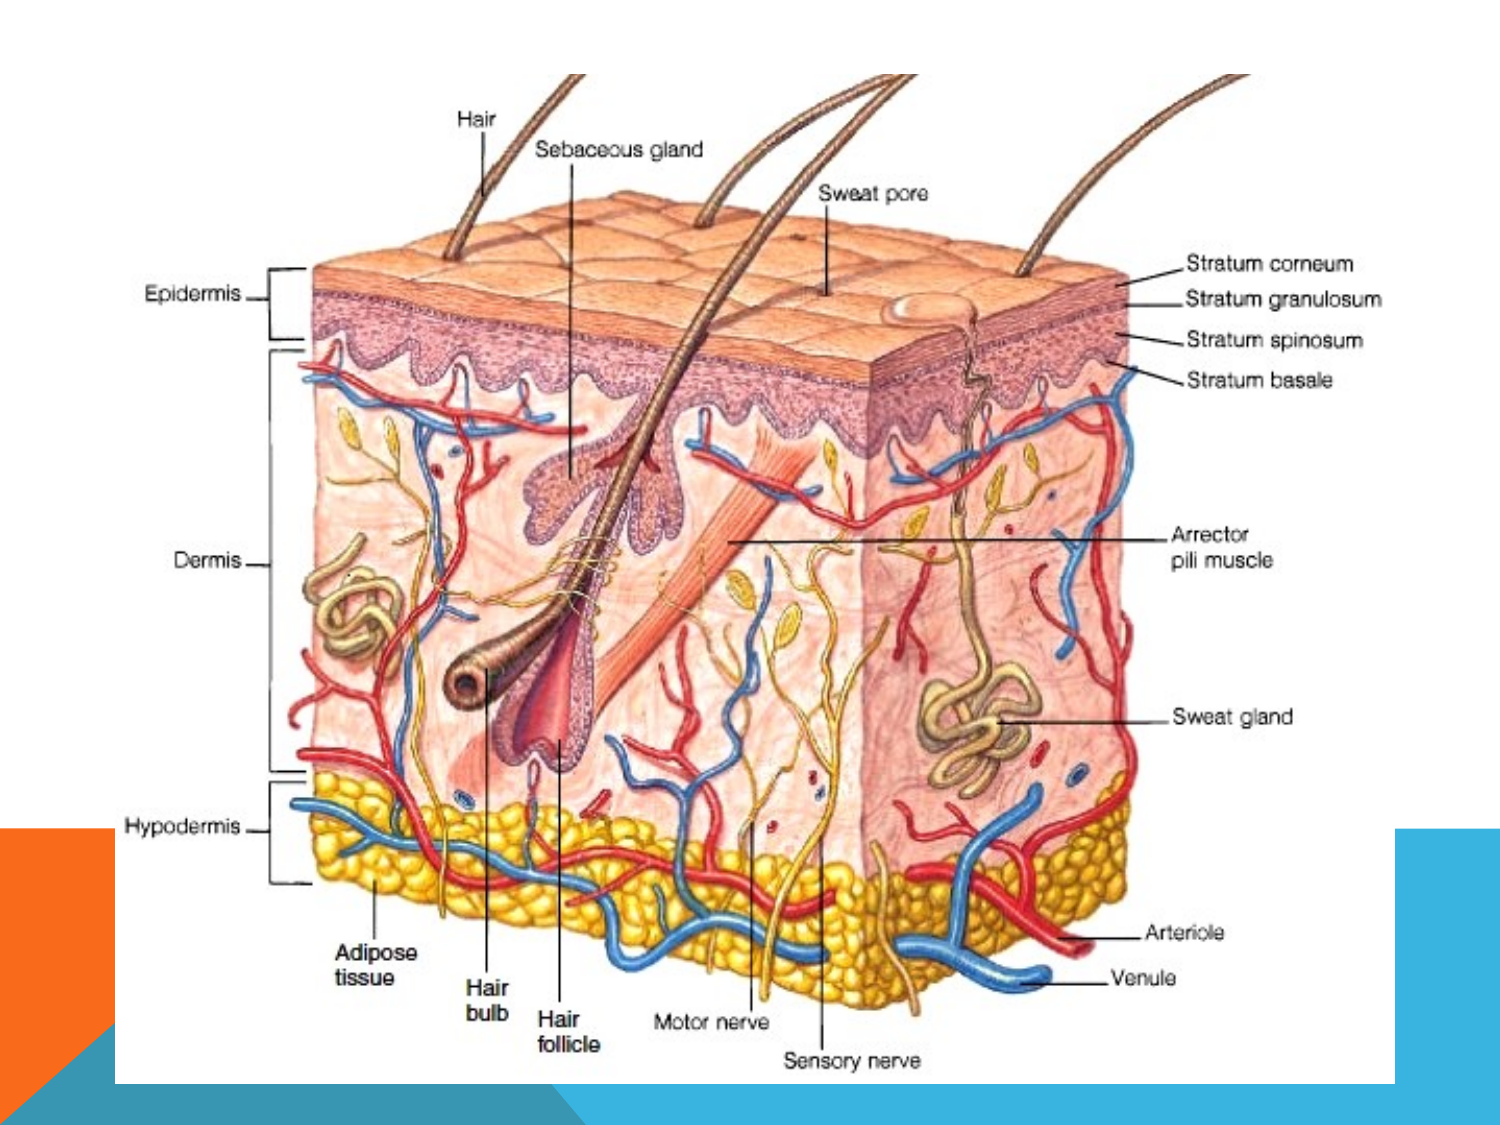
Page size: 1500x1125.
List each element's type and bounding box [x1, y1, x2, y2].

picture [115, 74, 1395, 1084]
